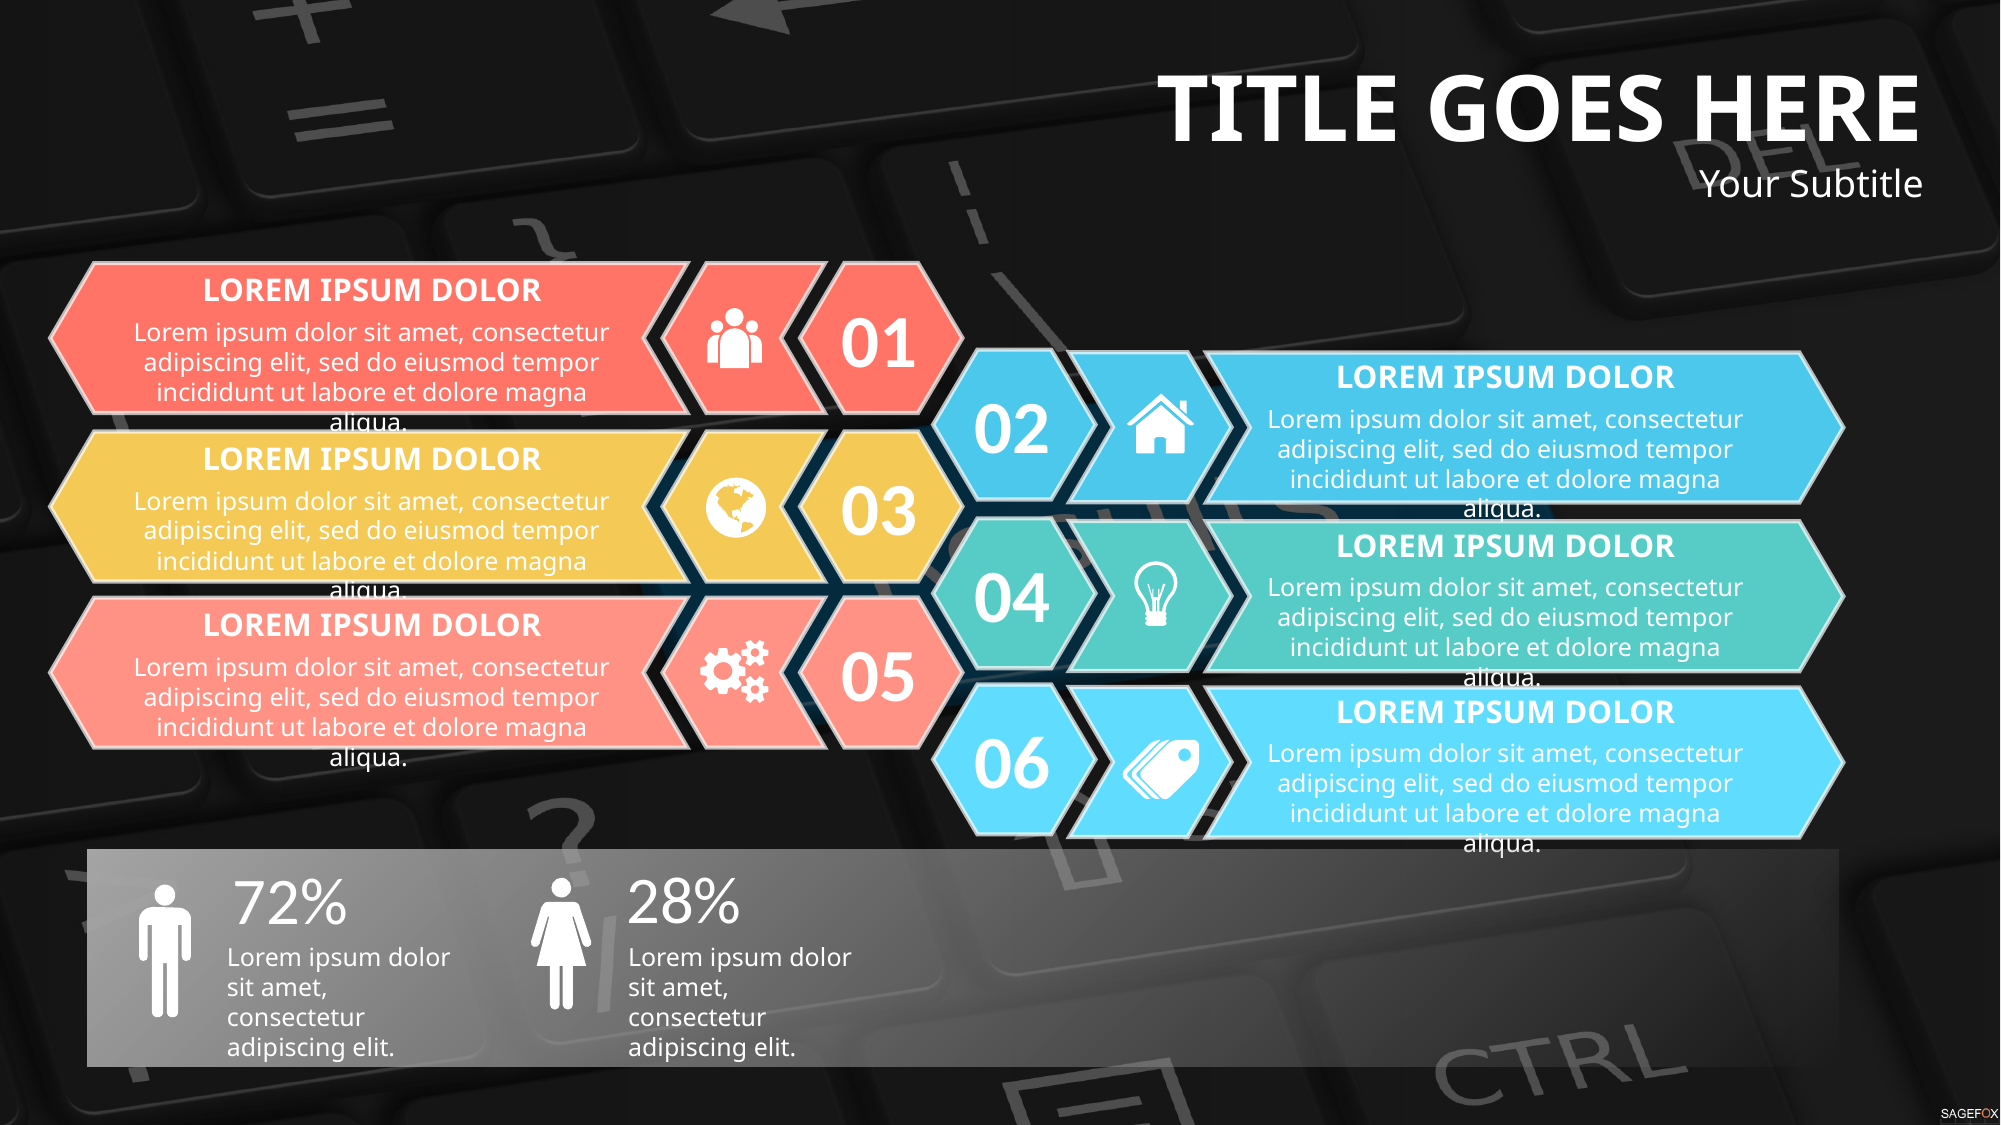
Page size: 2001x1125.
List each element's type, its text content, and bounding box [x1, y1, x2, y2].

text_box TITLE GOES HERE Your Subtitle [1035, 42, 1939, 212]
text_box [212, 850, 468, 1041]
picture [0, 0, 2001, 1125]
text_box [49, 597, 688, 751]
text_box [933, 684, 1096, 835]
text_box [688, 262, 825, 414]
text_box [825, 262, 963, 414]
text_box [825, 597, 963, 748]
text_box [825, 431, 963, 582]
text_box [1205, 349, 1844, 503]
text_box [933, 518, 1096, 669]
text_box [1205, 518, 1844, 672]
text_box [530, 877, 592, 1010]
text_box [662, 597, 825, 748]
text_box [605, 849, 870, 1041]
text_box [49, 431, 688, 585]
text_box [1069, 352, 1232, 503]
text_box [1069, 520, 1232, 671]
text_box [662, 431, 825, 582]
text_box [1069, 687, 1232, 838]
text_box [1205, 684, 1844, 838]
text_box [139, 884, 191, 1018]
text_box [933, 349, 1096, 500]
text_box [86, 849, 1839, 1067]
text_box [49, 262, 688, 416]
